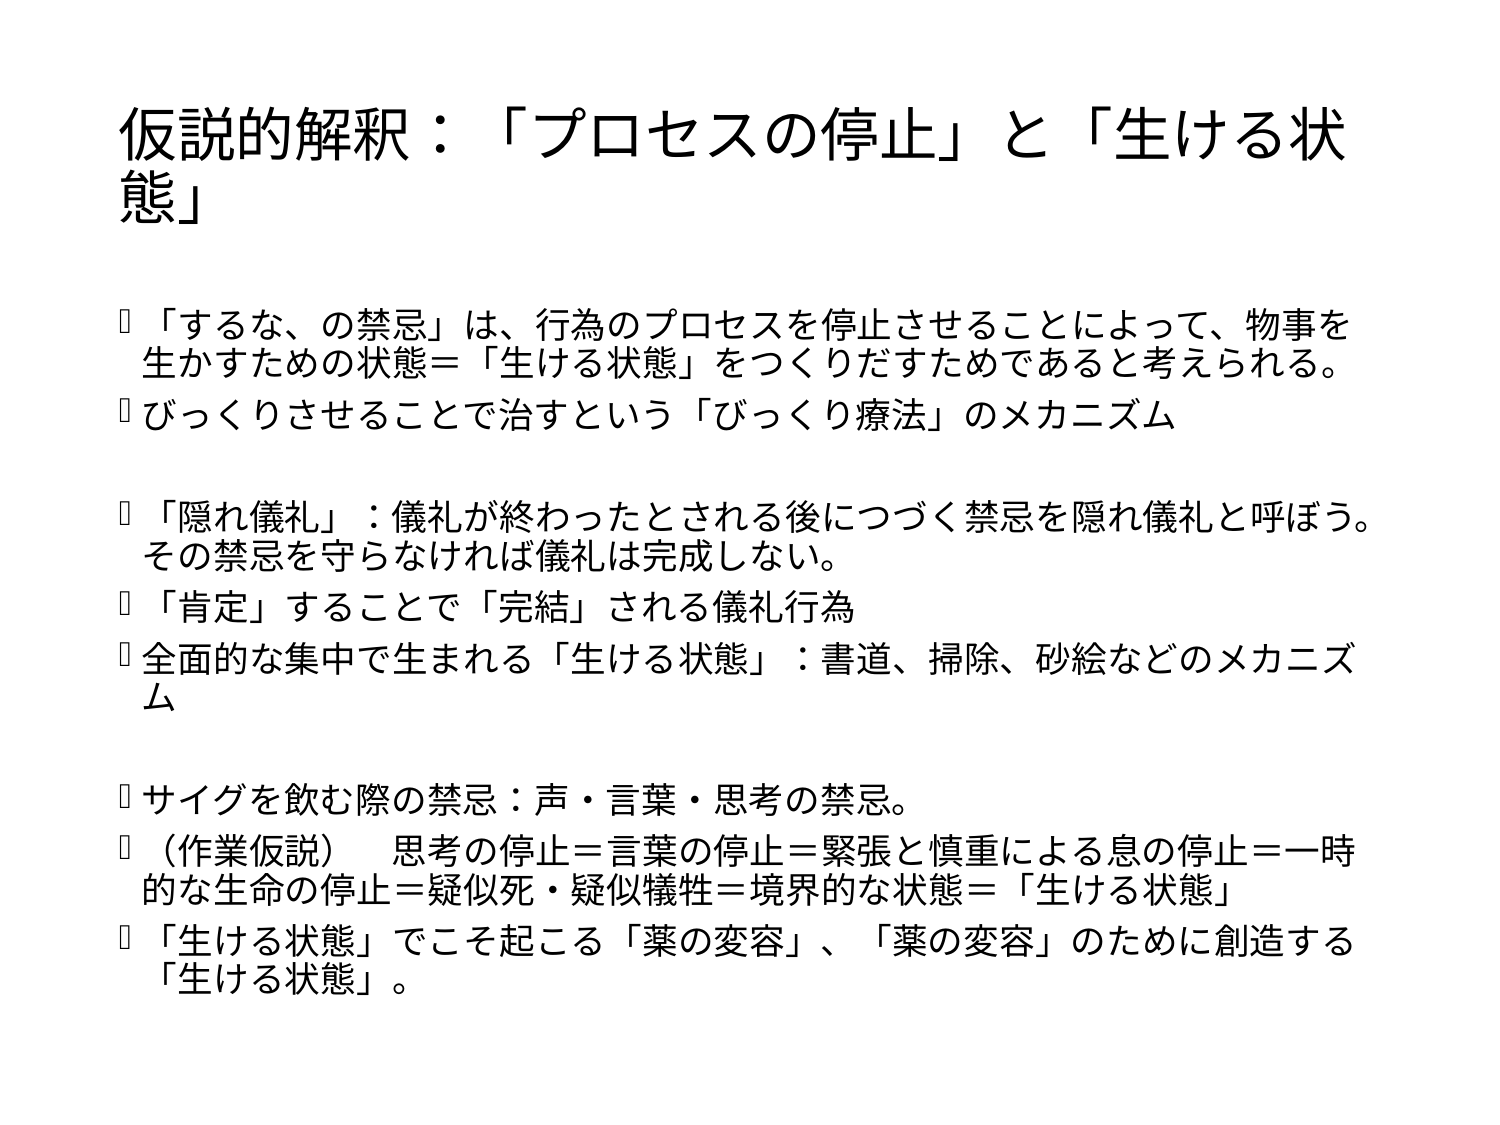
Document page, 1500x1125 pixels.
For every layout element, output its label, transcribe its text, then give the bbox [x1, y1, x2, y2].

title 仮説的解釈：「プロセスの停止」と「生ける状態」 [103, 60, 1398, 278]
list 「するな、の禁忌」は、行為のプロセスを停止させることによって、物事を生かすための状態＝「生ける状態」をつくりだすためであると考えられる。 びっくりさせることで治すという「びっくり療法」のメカニズム 「隠れ儀礼」：儀礼が終わったとされる後につづく禁忌を隠れ儀礼と呼ぼう。その禁忌を守らなければ儀礼は完成しない。 「肯定」することで「完結」される儀礼行為 全面的な集中で生まれる「生ける状態」：書道、掃除、砂絵などのメカニズム サイグを飲む際の禁忌：声・言葉・思考の禁忌。 （作業仮説） 思考の停止＝言葉の停止＝緊張と慎重による息の停止＝一時的な生命の停止＝疑似死・疑似犠牲＝境界的な状態＝「生ける状態」 「生ける状態」でこそ起こる「薬の変容」、「薬の変容」のために創造する「生ける状態」。 [103, 299, 1398, 1014]
